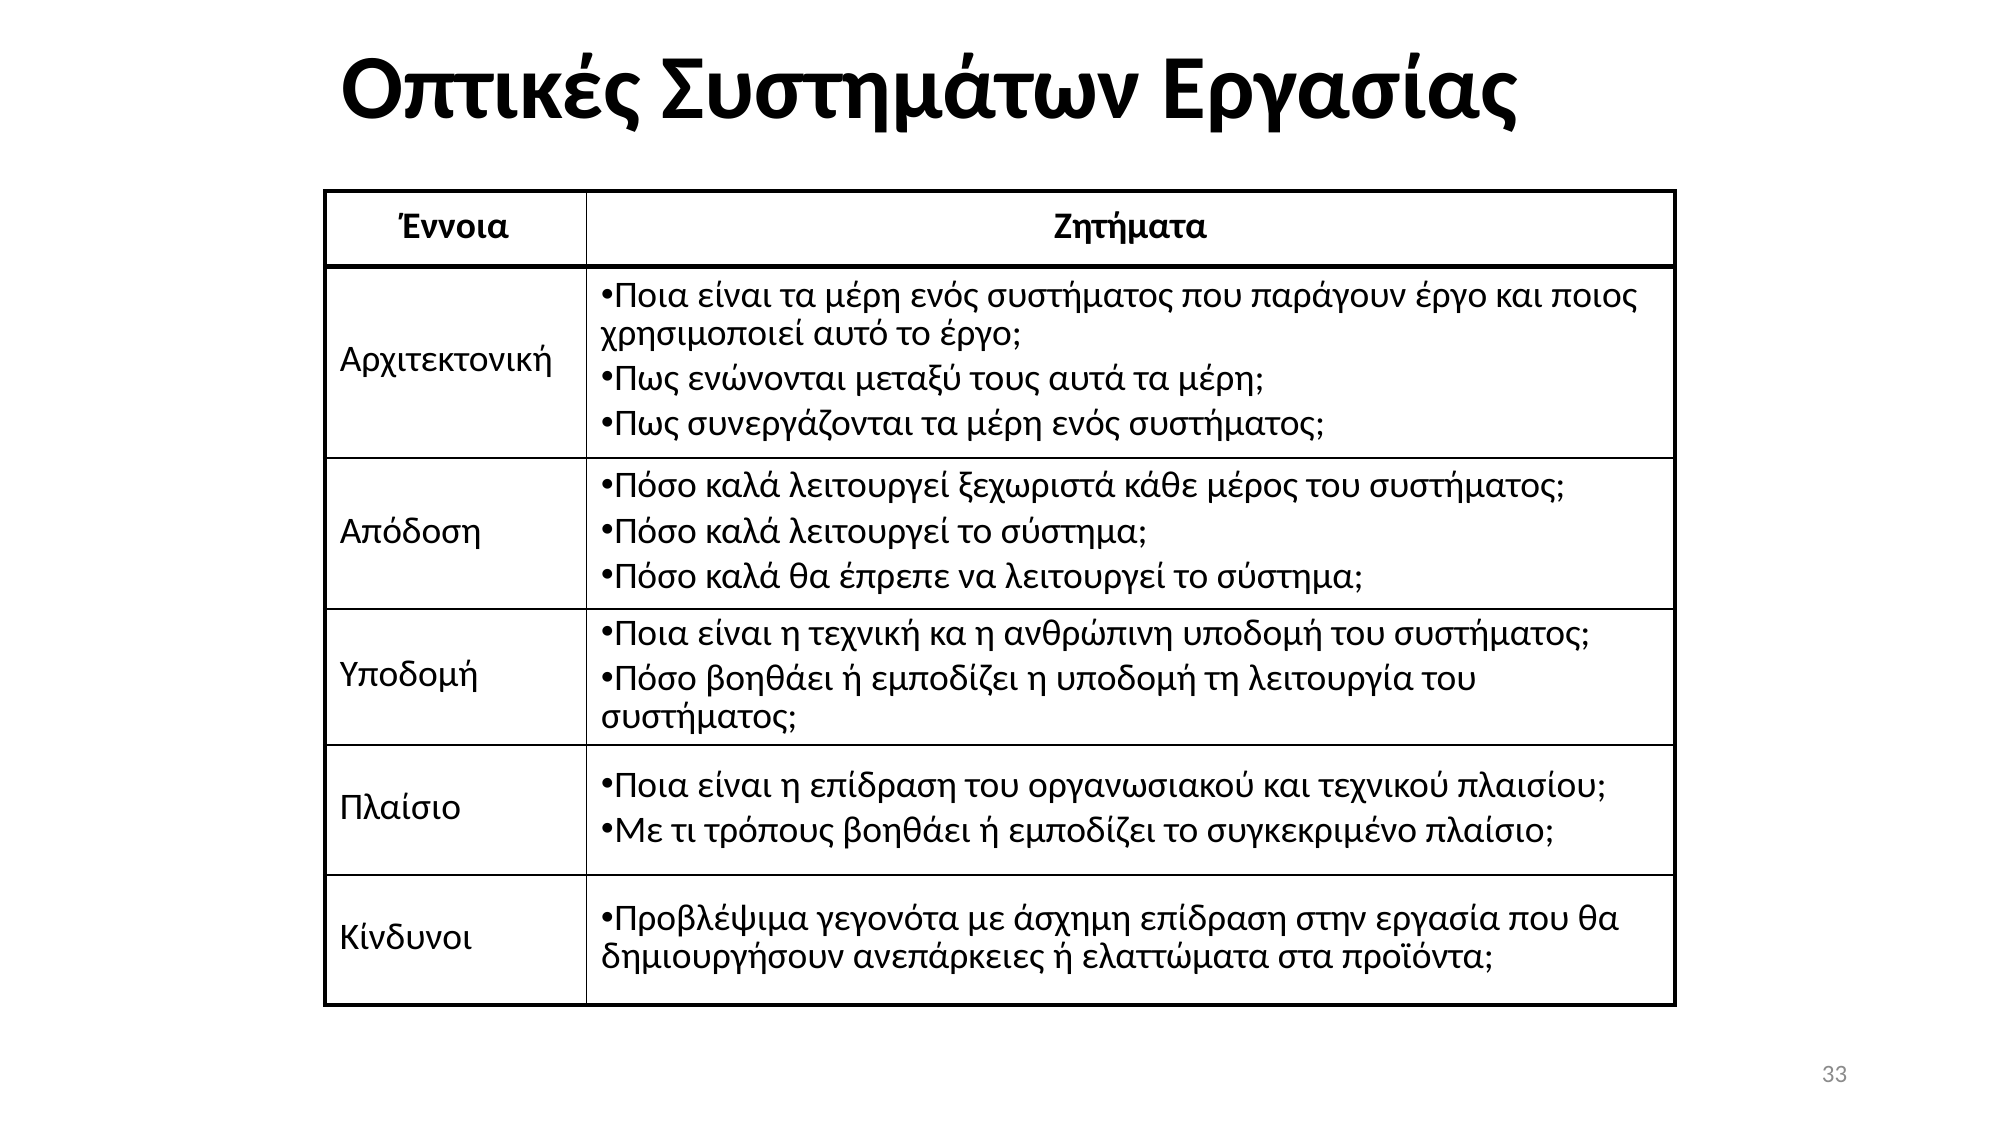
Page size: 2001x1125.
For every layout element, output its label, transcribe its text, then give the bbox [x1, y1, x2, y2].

table_cell Απόδοση [327, 459, 586, 608]
table_cell Υποδομή [327, 610, 586, 744]
table_cell Ποια είναι η τεχνική κα η ανθρώπινη υποδομή του συστήματος; Πόσο βοηθάει ή εμποδίζει η υποδομή τη λειτουργία του συστήματος; [587, 610, 1673, 744]
table_cell Ποια είναι η επίδραση του οργανωσιακού και τεχνικού πλαισίου; Με τι τρόπους βοηθάει ή εμποδίζει το συγκεκριμένο πλαίσιο; [587, 746, 1673, 874]
table_cell Ποια είναι τα μέρη ενός συστήματος που παράγουν έργο και ποιος χρησιμοποιεί αυτό το έργο; Πως ενώνονται μεταξύ τους αυτά τα μέρη; Πως συνεργάζονται τα μέρη ενός συστήματος; [587, 269, 1673, 457]
slide_number 33 [1412, 1042, 1863, 1103]
table_cell Πόσο καλά λειτουργεί ξεχωριστά κάθε μέρος του συστήματος; Πόσο καλά λειτουργεί το σύστημα; Πόσο καλά θα έπρεπε να λειτουργεί το σύστημα; [587, 459, 1673, 608]
table_cell Πλαίσιο [327, 746, 586, 874]
table_cell Κίνδυνοι [327, 876, 586, 1003]
title Οπτικές Συστημάτων Εργασίας [326, 19, 1677, 159]
table_cell Προβλέψιμα γεγονότα με άσχημη επίδραση στην εργασία που θα δημιουργήσουν ανεπάρκειες ή ελαττώματα στα προϊόντα; [587, 876, 1673, 1003]
table_cell Αρχιτεκτονική [327, 269, 586, 457]
table_header Ζητήματα [587, 193, 1673, 264]
table_header Έννοια [327, 193, 586, 264]
